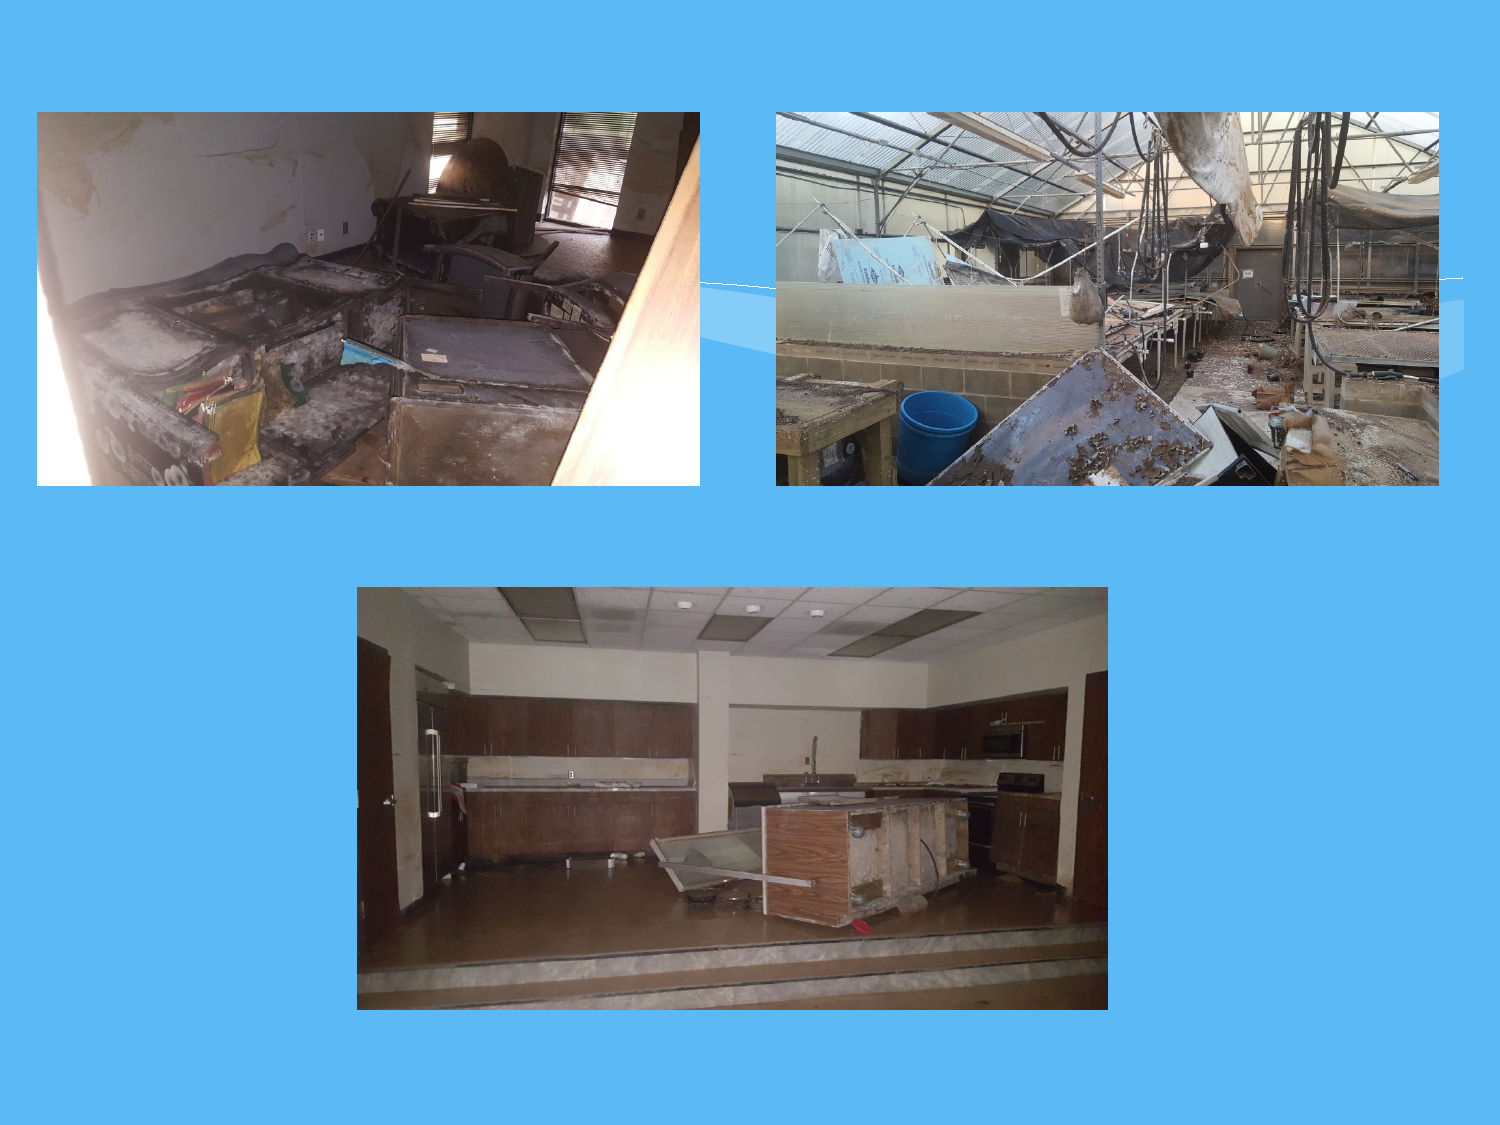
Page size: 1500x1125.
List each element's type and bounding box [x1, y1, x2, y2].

list [37, 112, 701, 486]
list [775, 112, 1439, 486]
picture [357, 587, 1108, 1010]
